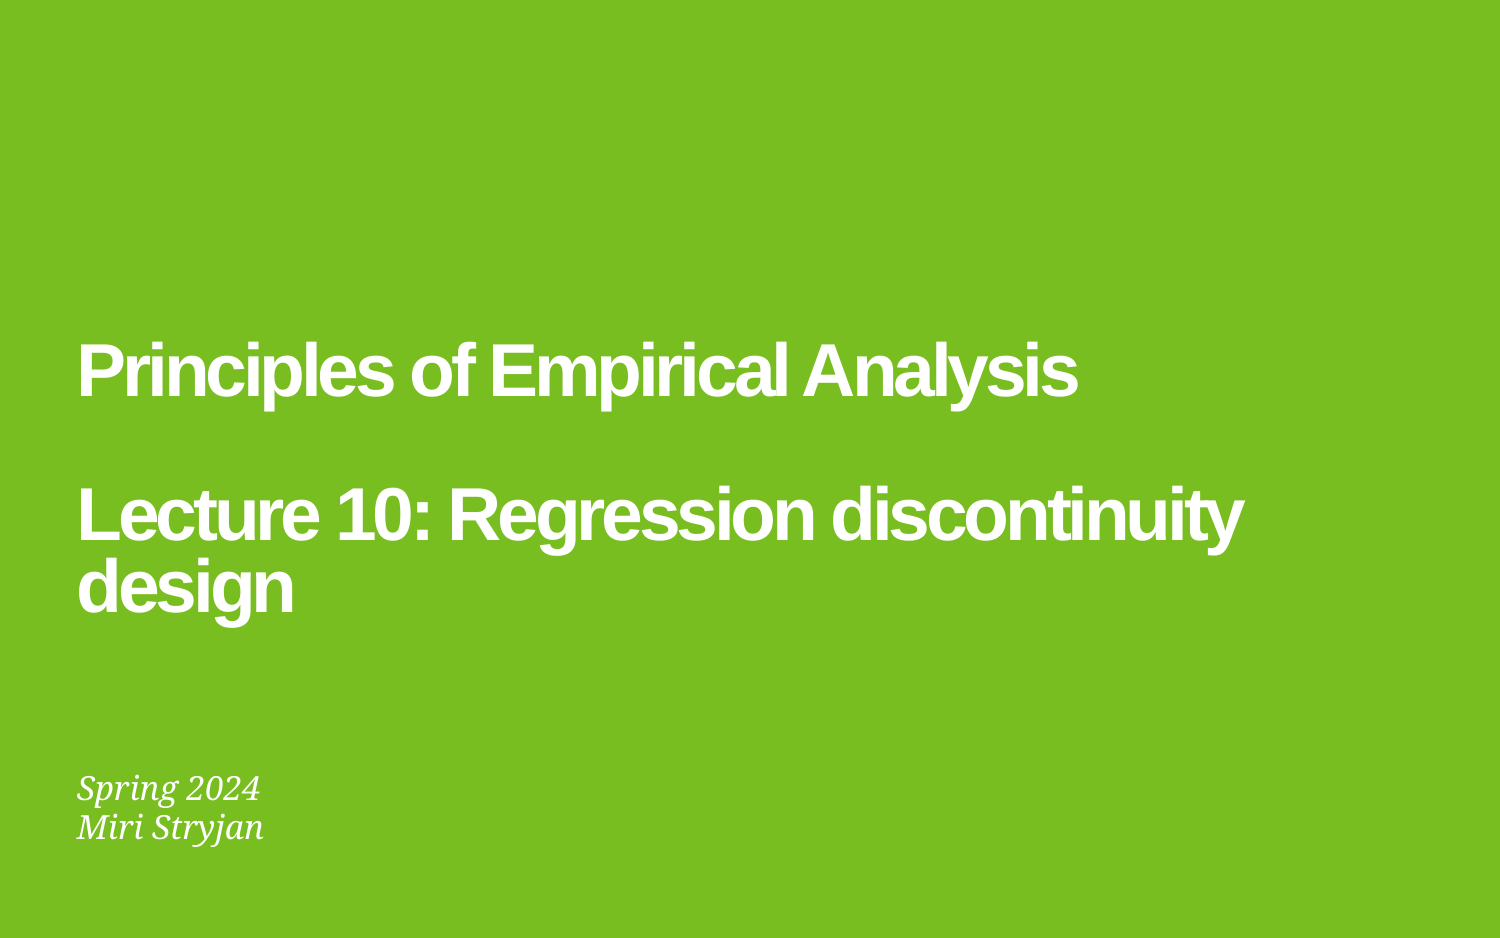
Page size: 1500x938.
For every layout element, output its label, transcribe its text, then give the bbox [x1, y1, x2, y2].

title Principles of Empirical Analysis Lecture 10: Regression discontinuity design [76, 232, 1424, 717]
subtitle Spring 2024 Miri Stryjan [76, 726, 979, 883]
